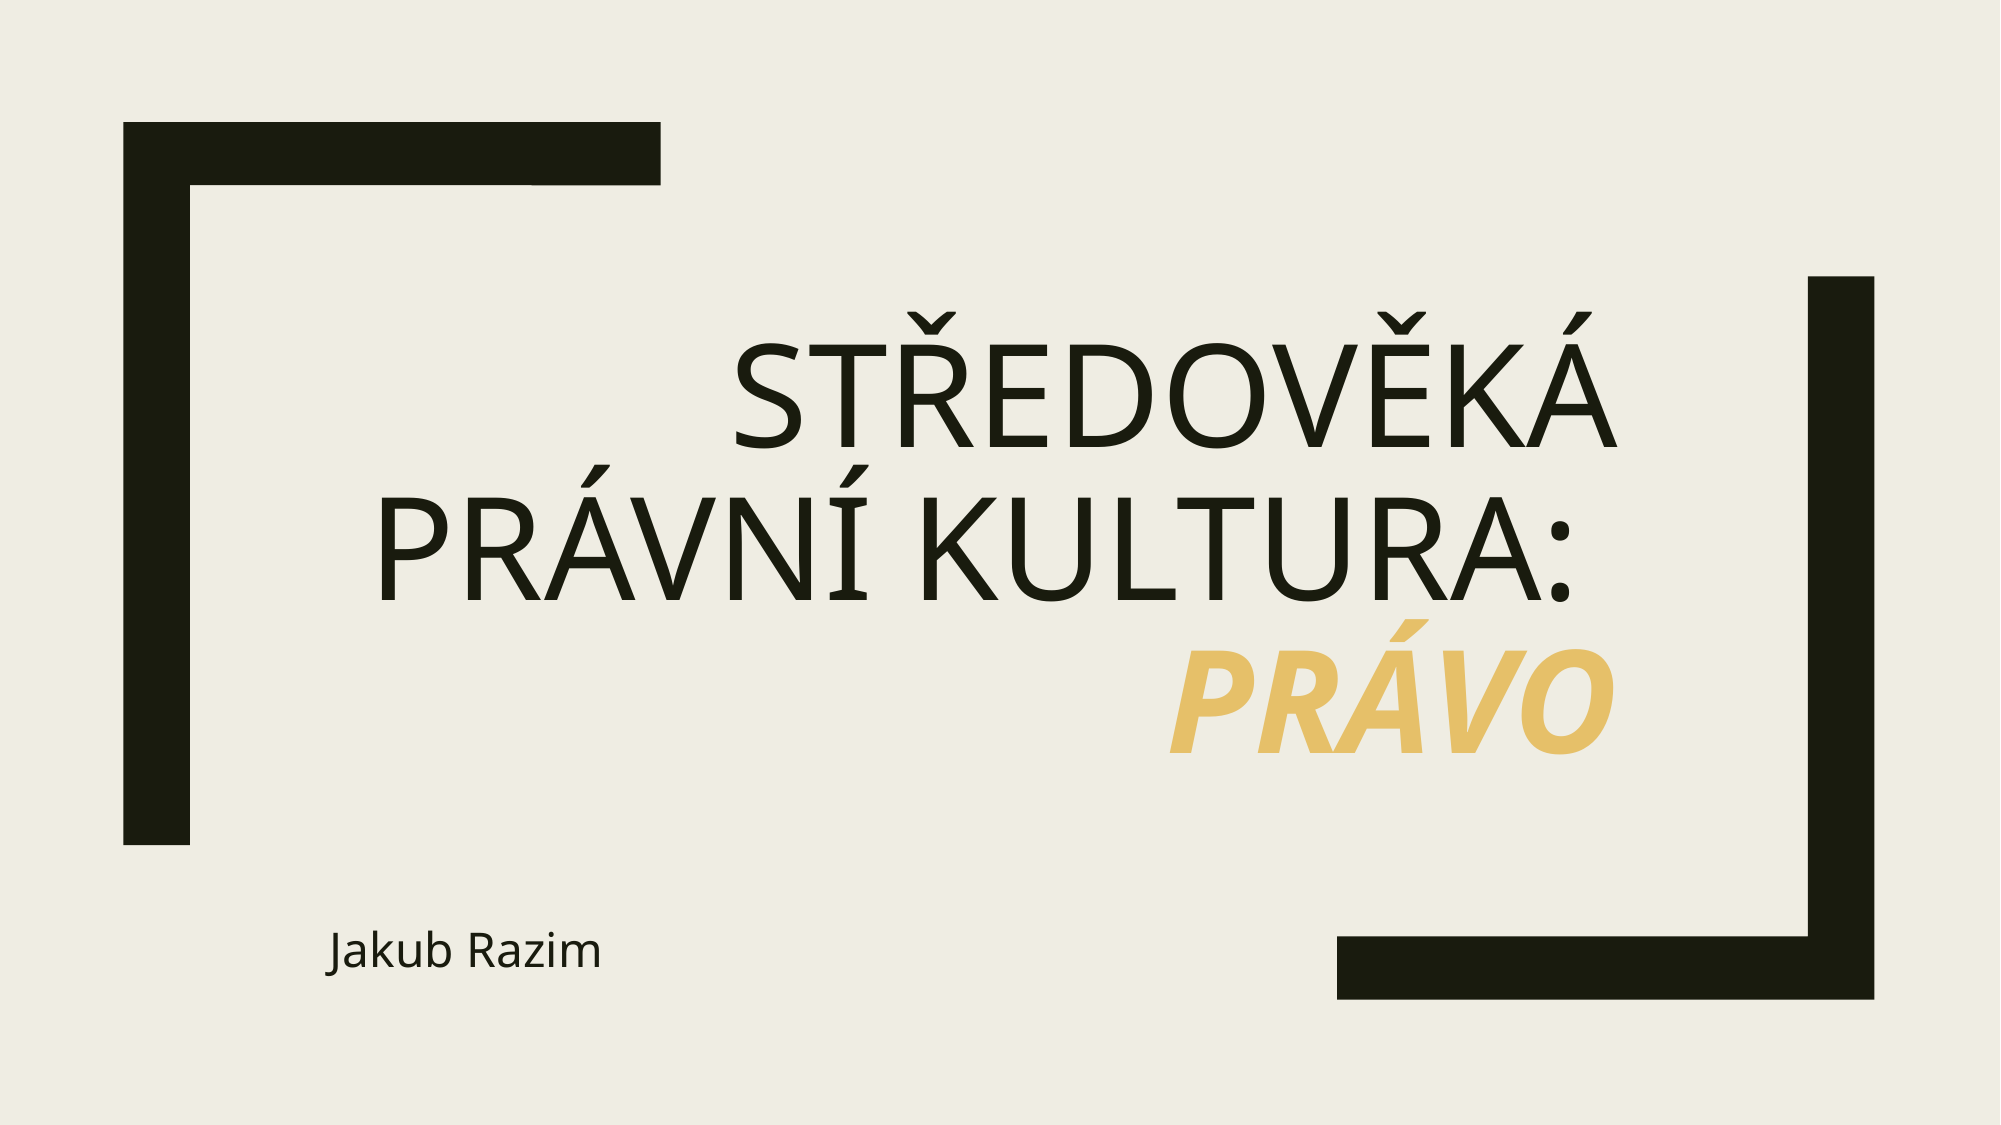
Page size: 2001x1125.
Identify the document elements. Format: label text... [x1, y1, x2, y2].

title STŘEDOVĚKÁ PRÁVNÍ KULTURA: PRÁVO [232, 307, 1634, 870]
subtitle Jakub Razim [277, 904, 656, 1035]
